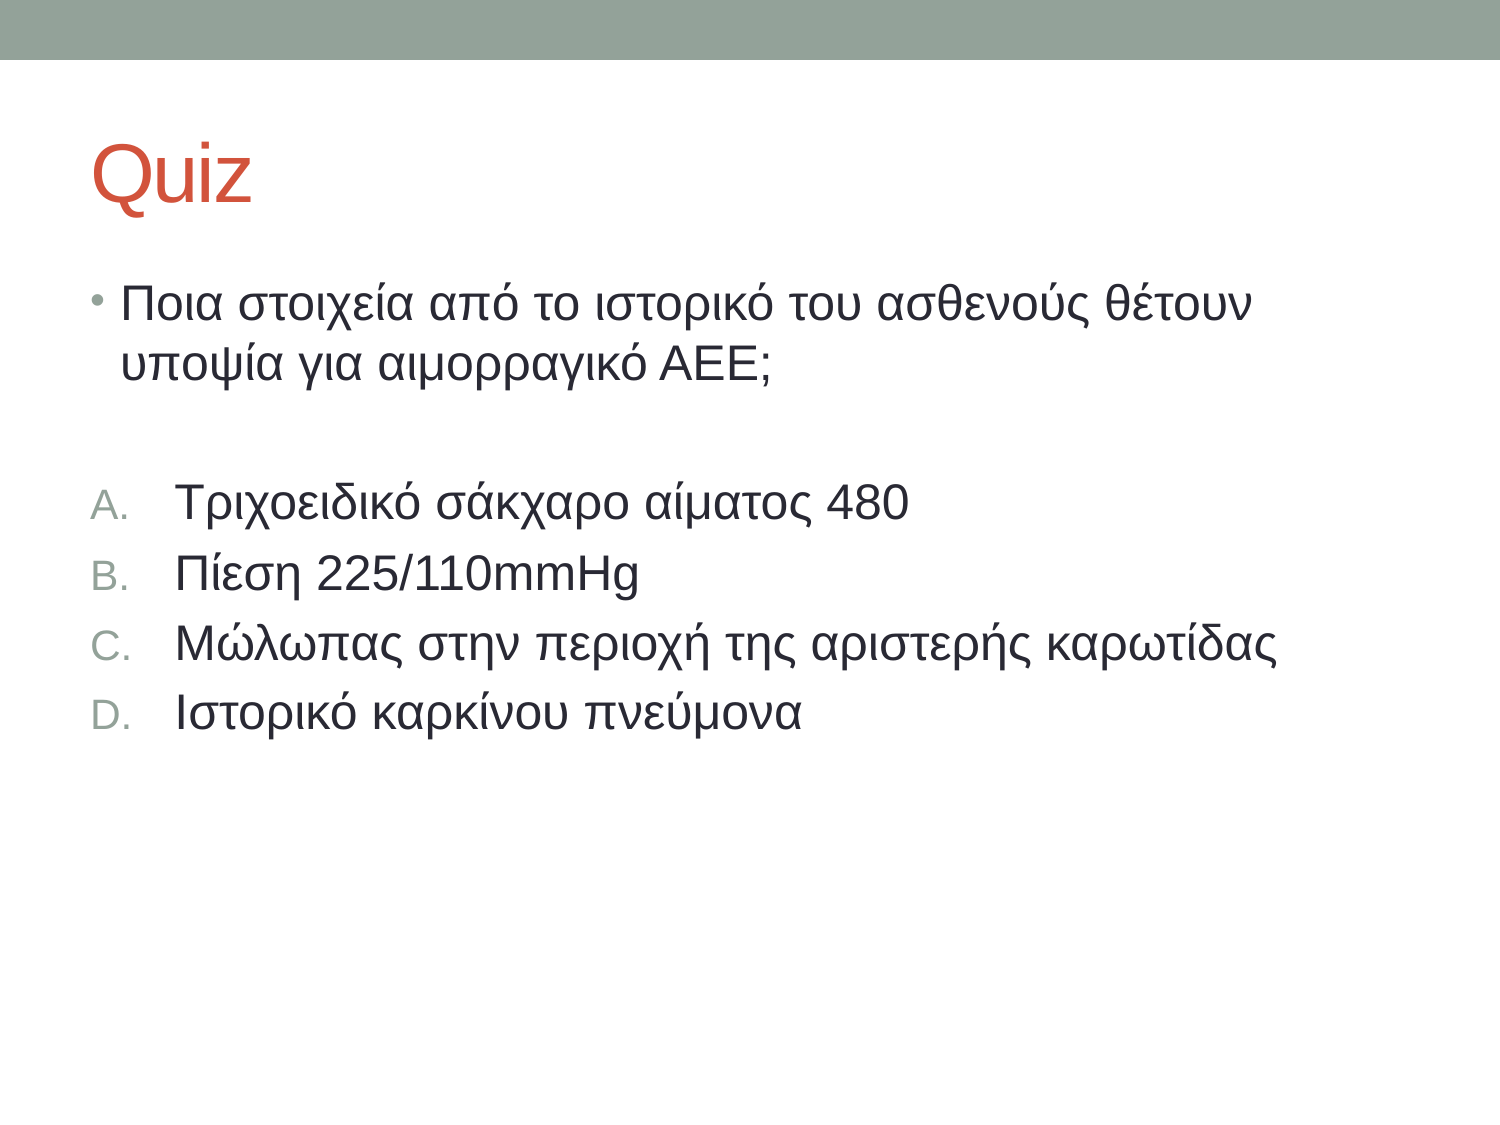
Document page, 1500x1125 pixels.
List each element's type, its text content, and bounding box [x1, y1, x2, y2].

list Ποια στοιχεία από το ιστορικό του ασθενούς θέτουν υποψία για αιμορραγικό ΑΕΕ; Τριχοειδικό σάκχαρο αίματος 480 Πίεση 225/110mmHg Μώλωπας στην περιοχή της αριστερής καρωτίδας Ιστορικό καρκίνου πνεύμονα [75, 262, 1425, 1063]
title Quiz [75, 87, 1425, 250]
